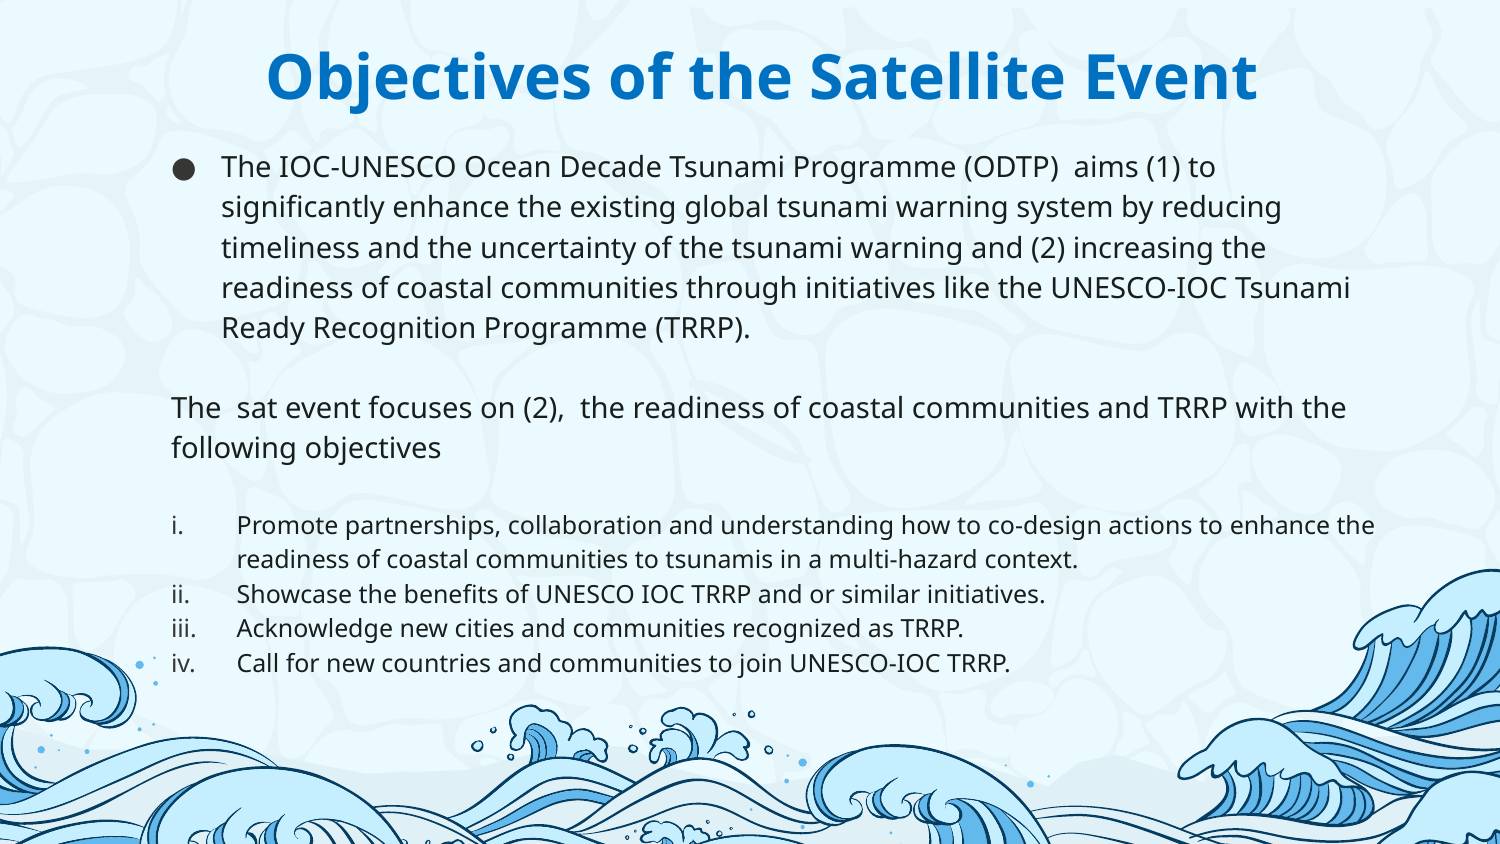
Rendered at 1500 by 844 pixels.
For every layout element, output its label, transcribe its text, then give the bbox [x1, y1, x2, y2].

list The IOC-UNESCO Ocean Decade Tsunami Programme (ODTP) aims (1) to significantly enhance the existing global tsunami warning system by reducing timeliness and the uncertainty of the tsunami warning and (2) increasing the readiness of coastal communities through initiatives like the UNESCO-IOC Tsunami Ready Recognition Programme (TRRP). The sat event focuses on (2), the readiness of coastal communities and TRRP with the following objectives Promote partnerships, collaboration and understanding how to co-design actions to enhance the readiness of coastal communities to tsunamis in a multi-hazard context. Showcase the benefits of UNESCO IOC TRRP and or similar initiatives. Acknowledge new cities and communities recognized as TRRP. Call for new countries and communities to join UNESCO-IOC TRRP. [130, 93, 1395, 596]
title Objectives of the Satellite Event [130, 11, 1395, 93]
